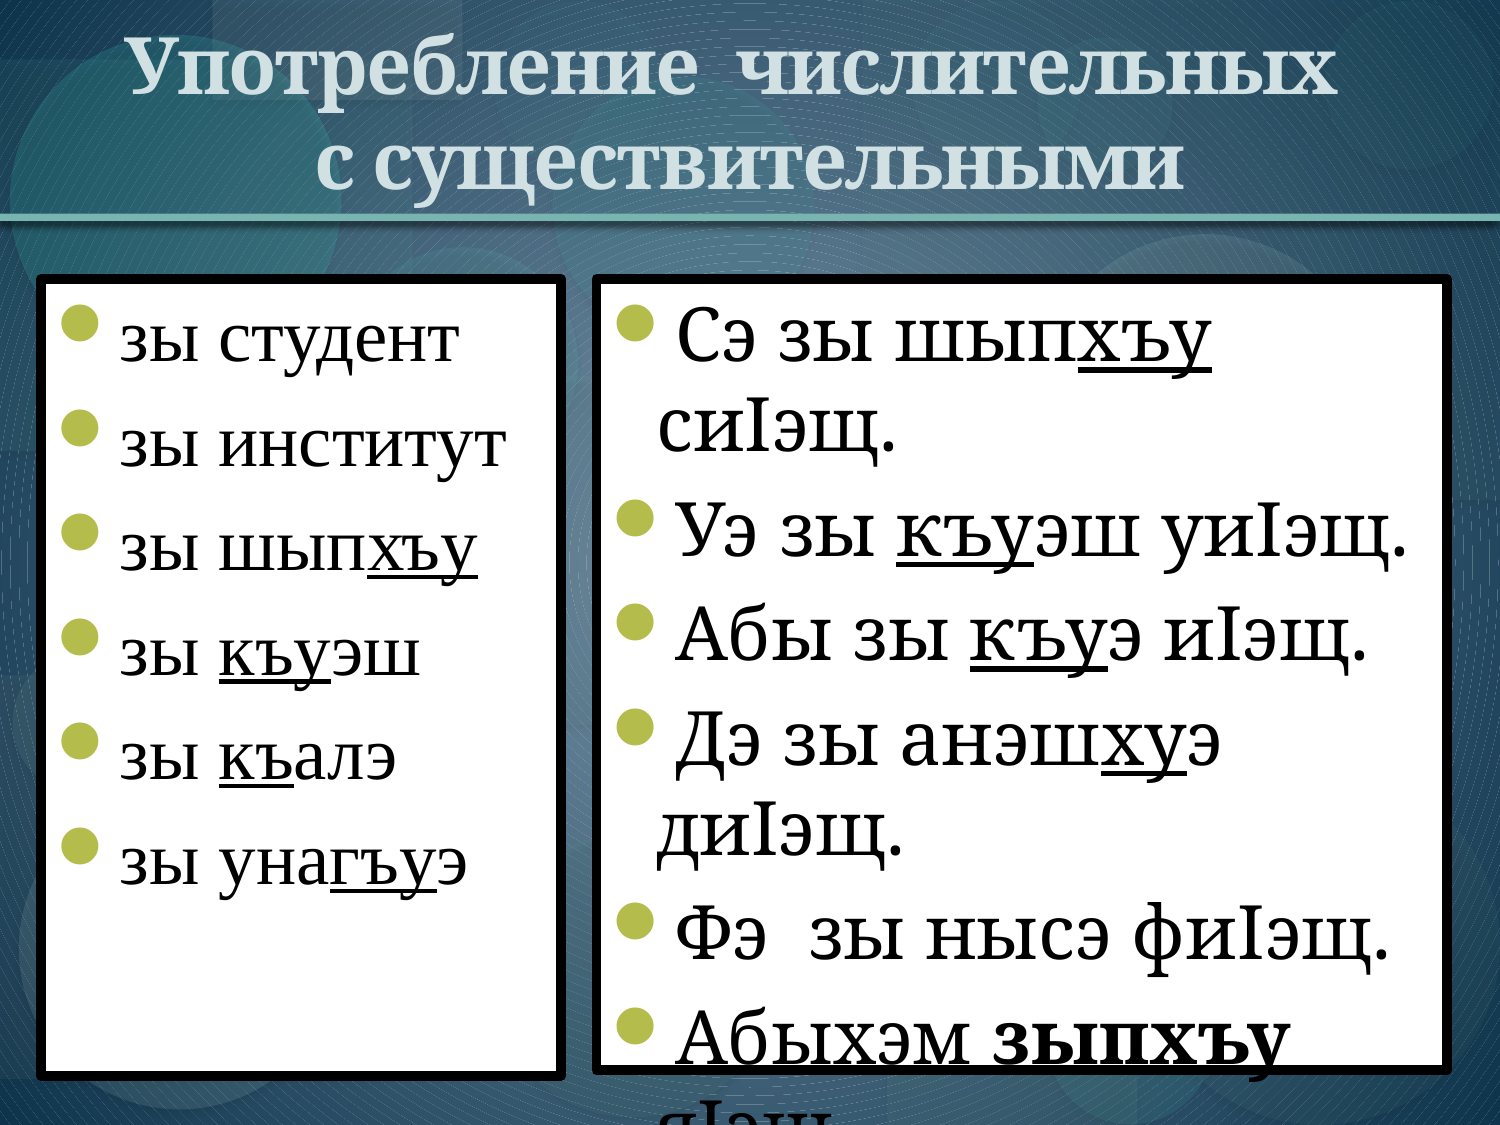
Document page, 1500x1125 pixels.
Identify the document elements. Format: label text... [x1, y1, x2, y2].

list зы студент зы институт зы шыпхъу зы къуэш зы къалэ зы унагъуэ [36, 274, 566, 1081]
title Употребление числительных с существительными [75, 24, 1425, 213]
list Сэ зы шыпхъу сиIэщ. Уэ зы къуэш уиIэщ. Абы зы къуэ иIэщ. Дэ зы анэшхуэ диIэщ. Фэ зы нысэ фиIэщ. Абыхэм зыпхъу яIэщ. [592, 274, 1452, 1075]
